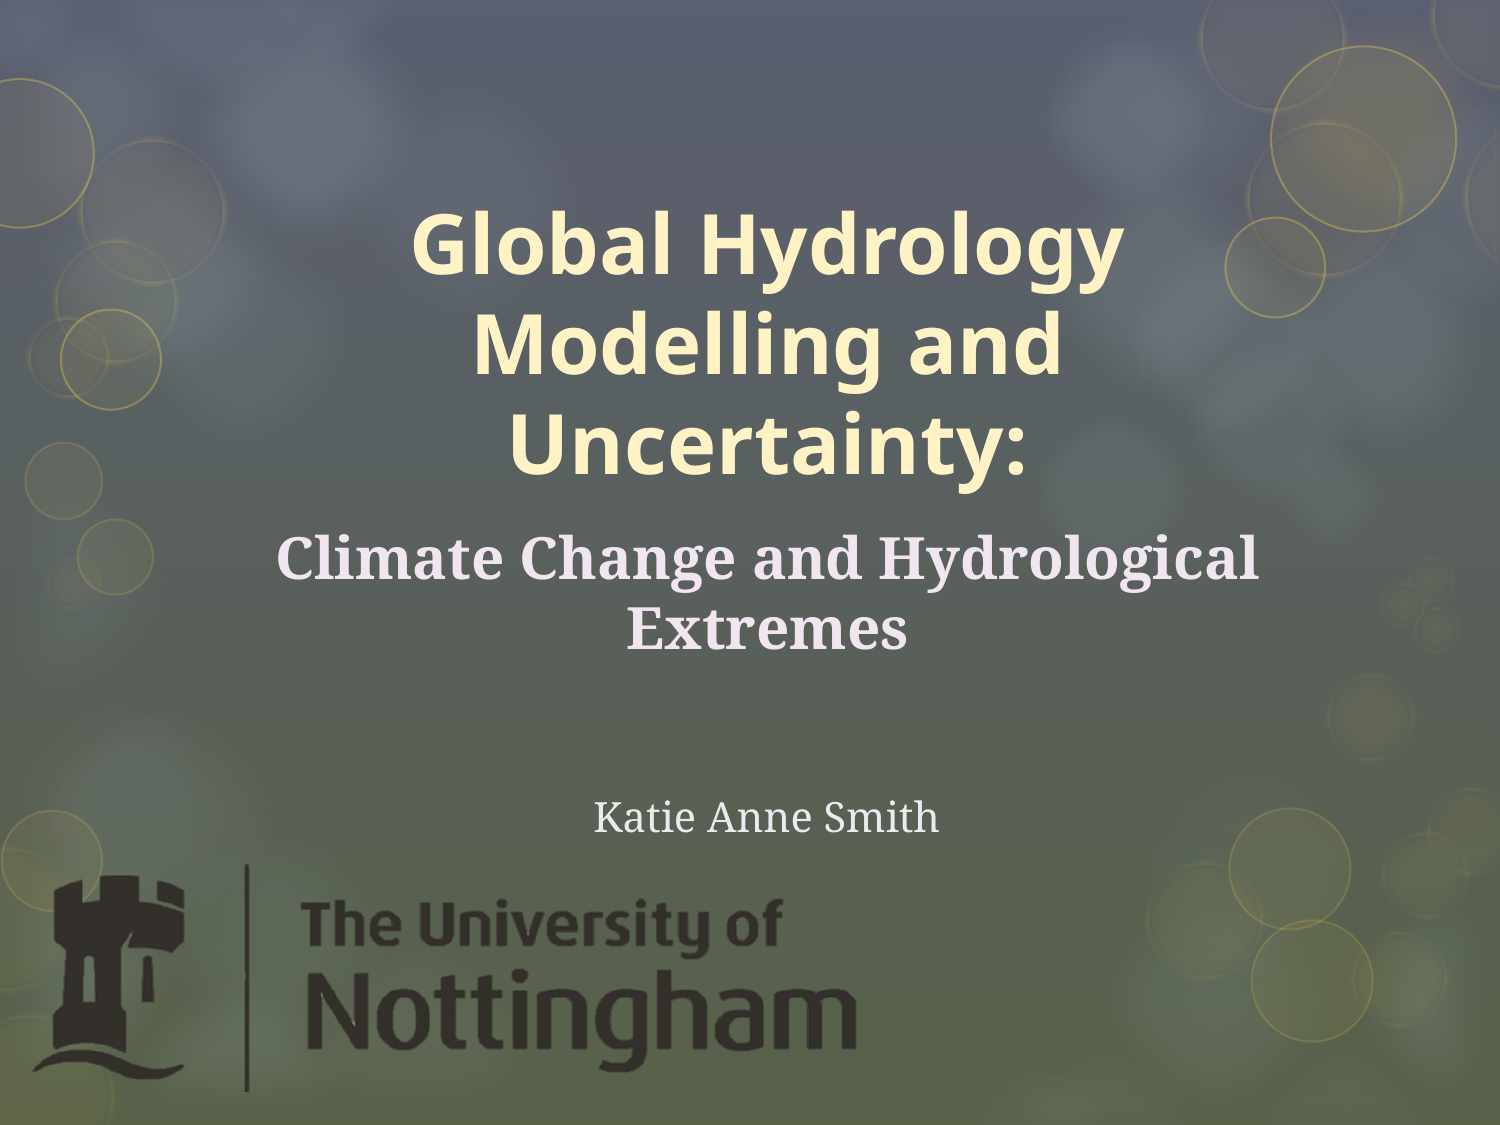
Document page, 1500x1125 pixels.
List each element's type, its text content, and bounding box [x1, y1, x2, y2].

title Global Hydrology Modelling and Uncertainty: Climate Change and Hydrological Extremes [218, 208, 1317, 669]
picture [28, 862, 857, 1092]
subtitle Katie Anne Smith [183, 783, 1351, 925]
